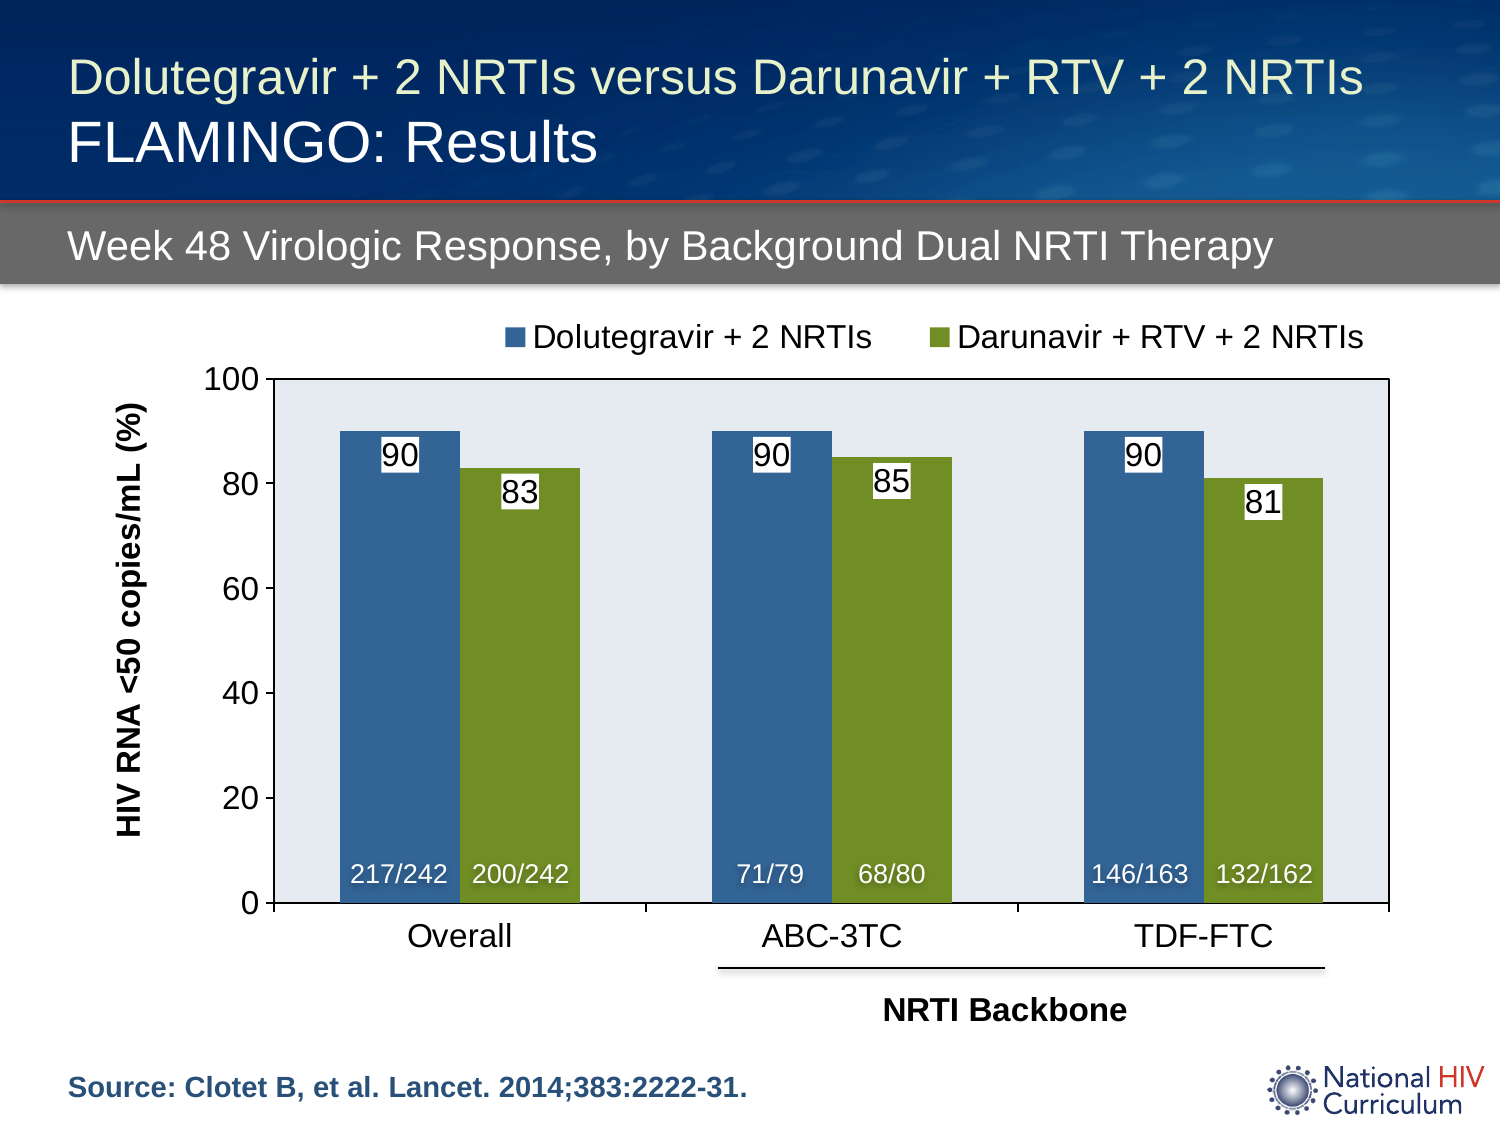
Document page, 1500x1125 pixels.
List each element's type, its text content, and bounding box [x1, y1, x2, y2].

list Week 48 Virologic Response, by Background Dual NRTI Therapy [52, 205, 1448, 281]
title Dolutegravir + 2 NRTIs versus Darunavir + RTV + 2 NRTIs FLAMINGO: Results [53, 19, 1447, 199]
picture [1267, 1065, 1318, 1115]
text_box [74, 299, 1426, 1038]
picture [0, 0, 1500, 200]
list Source: Clotet B, et al. Lancet. 2014;383:2222-31. [53, 1059, 1261, 1113]
